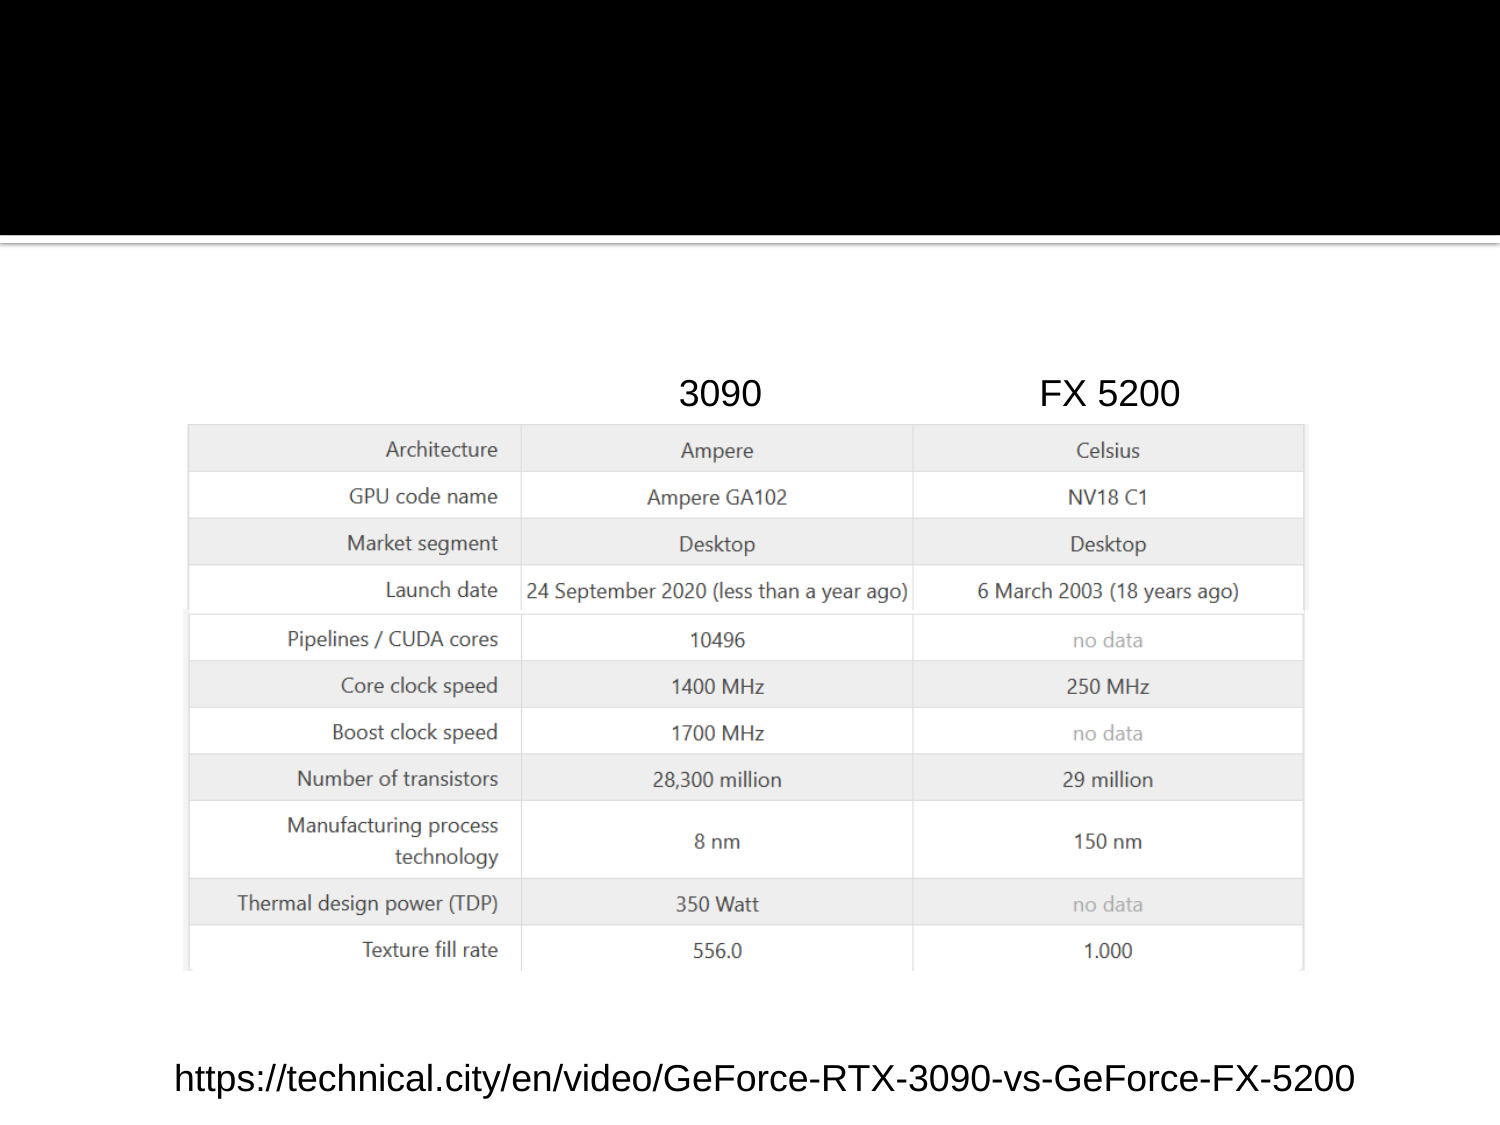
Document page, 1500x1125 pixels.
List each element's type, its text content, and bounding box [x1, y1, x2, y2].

picture [182, 424, 1309, 971]
text_box FX 5200 [997, 361, 1223, 422]
text_box https://technical.city/en/video/GeForce-RTX-3090-vs-GeForce-FX-5200 [159, 1046, 1400, 1107]
text_box 3090 [608, 361, 833, 422]
